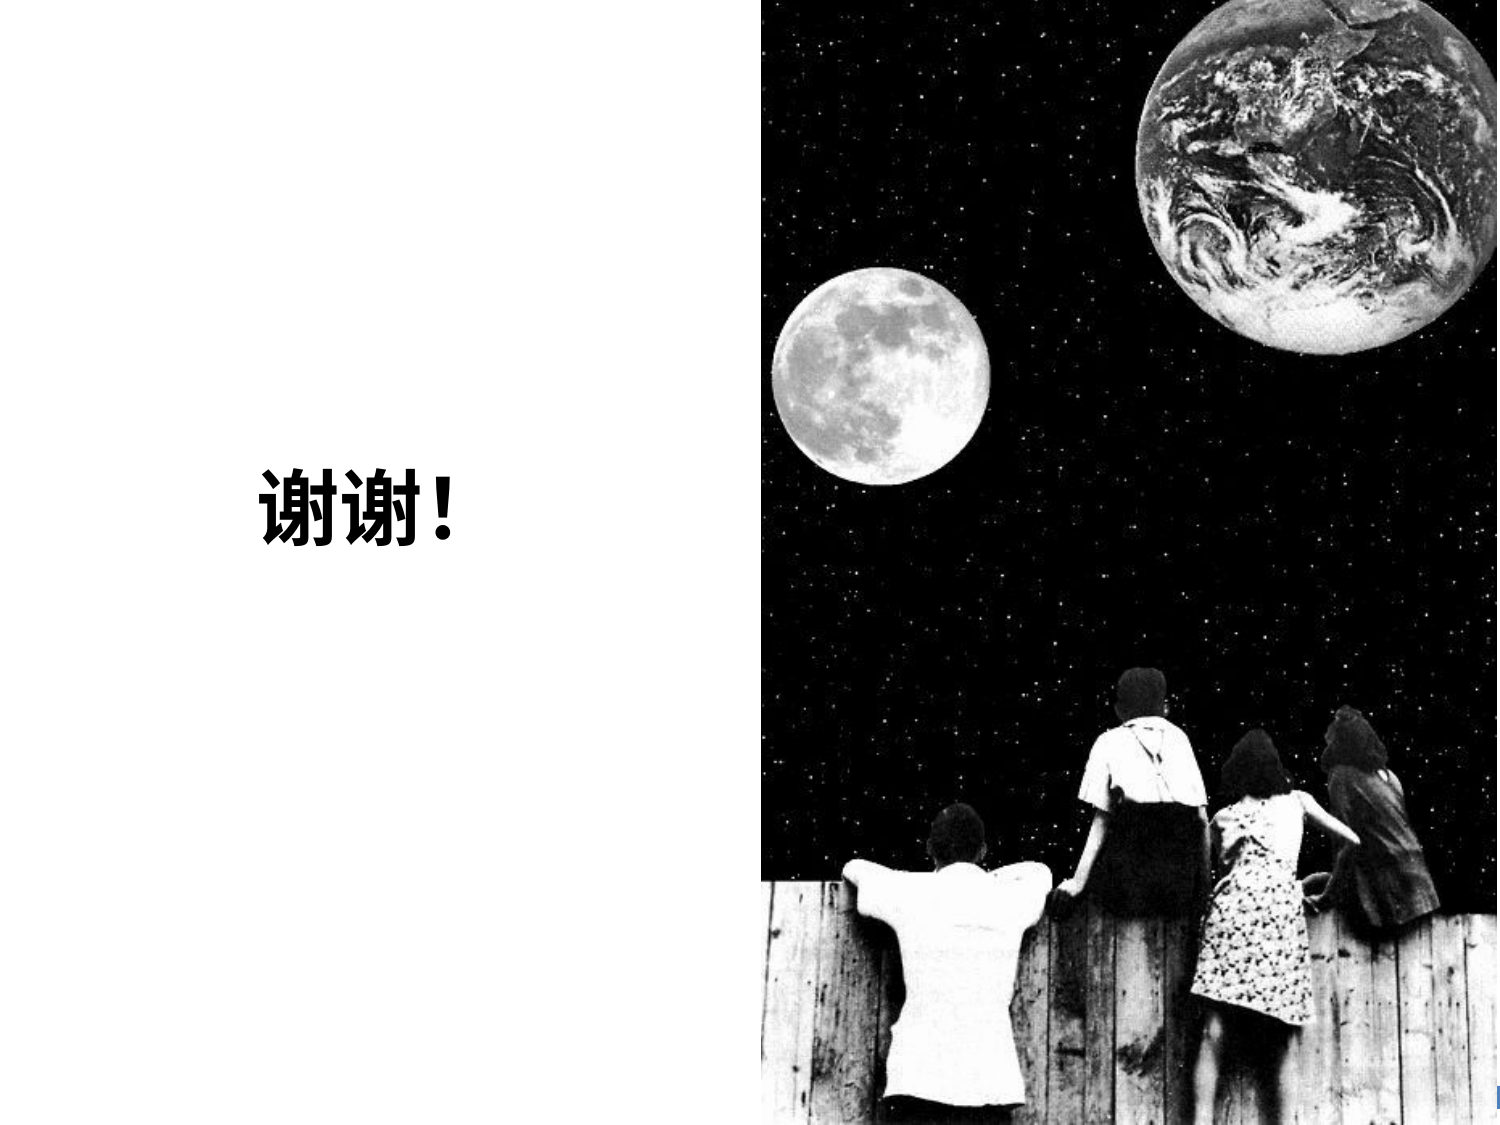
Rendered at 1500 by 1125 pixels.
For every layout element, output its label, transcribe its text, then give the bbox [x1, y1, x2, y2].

text_box 谢谢！ [13, 448, 748, 595]
picture [761, 0, 1497, 1125]
